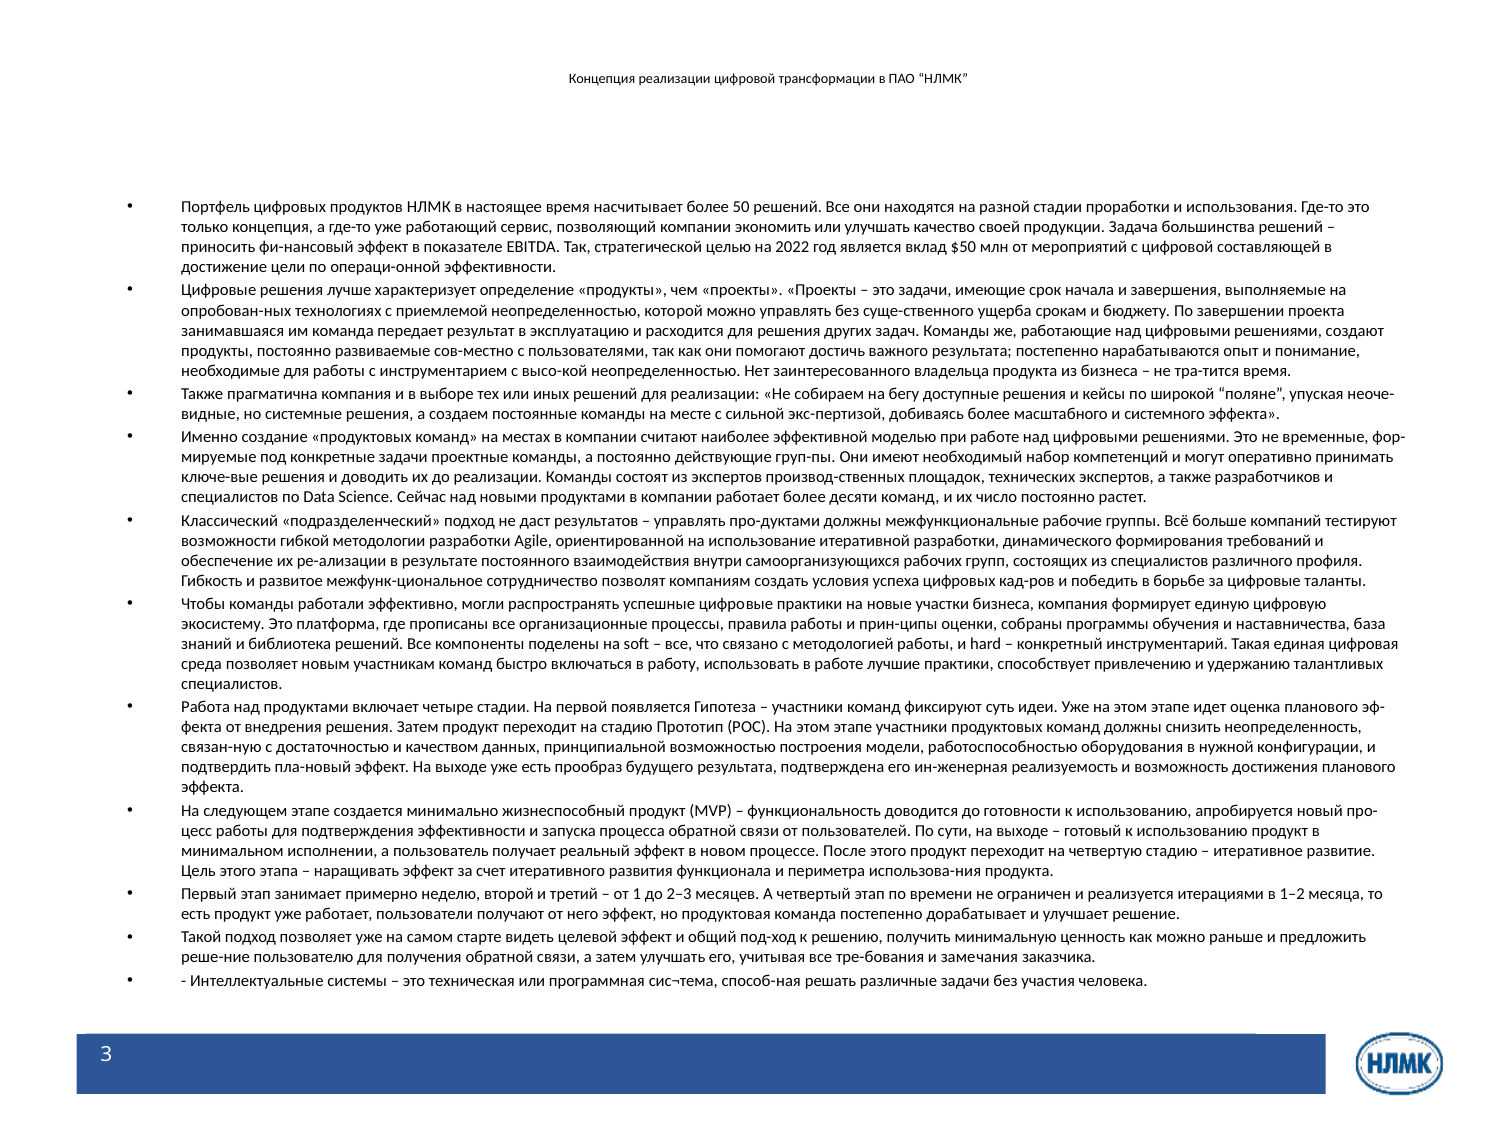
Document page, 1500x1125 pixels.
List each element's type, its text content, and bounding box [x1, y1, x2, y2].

slide_number 3 [85, 1033, 1257, 1094]
title Концепция реализации цифровой трансформации в ПАО “НЛМК” [112, 45, 1425, 134]
list Портфель цифровых продуктов НЛМК в настоящее время насчитывает более 50 решений. Все они находятся на разной стадии проработки и использования. Где-то это только концепция, а где-то уже работающий сервис, позволяющий компании экономить или улучшать качество своей продукции. Задача большинства решений – приносить фи-нансовый эффект в показателе EBITDA. Так, стратегической целью на 2022 год является вклад $50 млн от мероприятий с цифровой составляющей в достижение цели по операци-онной эффективности. Цифровые решения лучше характеризует определение «продукты», чем «проекты». «Проекты – это задачи, имеющие срок начала и завершения, выполняемые на опробован-ных технологиях с приемлемой неопределенностью, кото­рой можно управлять без суще-ственного ущерба срокам и бюджету. По завершении проекта занимавшаяся им команда передает результат в эксплуатацию и расходится для решения других задач. Команды же, работающие над цифровыми решениями, создают продукты, постоянно развиваемые сов-местно с пользователями, так как они помогают достичь важного результата; постепенно нарабатываются опыт и понимание, необходимые для работы с инструментарием с высо-кой неопределенностью. Нет заинтересованного владельца продукта из бизнеса – не тра-тится время. Также прагматична компания и в выборе тех или иных решений для реализации: «Не собираем на бегу доступные решения и кейсы по широкой “поляне”, упуская неоче-видные, но системные решения, а создаем постоянные команды на месте с сильной экс-пертизой, добиваясь более масштабного и системного эффекта». Именно создание «продуктовых команд» на местах в компании считают наиболее эффективной моделью при работе над цифровыми решениями. Это не временные, фор-мируемые под конкретные задачи проектные команды, а постоянно действующие груп-пы. Они имеют необходимый набор компетенций и могут оперативно принимать ключе-вые решения и доводить их до реализации. Команды состоят из экспертов производ-ственных площадок, технических экспертов, а также разработчиков и специалистов по Data Science. Сейчас над новыми продуктами в компании работает более десяти команд, и их число постоянно растет. Классический «подразделенческий» подход не даст результатов – управлять про-дуктами должны межфункциональные рабочие группы. Всё больше компаний тестируют возможности гибкой методологии разработки Agile, ориентированной на использование итеративной разработки, динамического формирования требований и обеспечение их ре-ализации в результате постоянного взаимодействия внутри самоорганизующихся рабочих групп, состоящих из специалистов различного профиля. Гибкость и развитое межфунк-циональное сотрудничество позволят компаниям создать условия успеха цифровых кад-ров и победить в борьбе за цифровые таланты. Чтобы команды работали эффективно, могли распространять успешные цифро­вые практики на новые участки бизнеса, компания формирует единую цифровую экосистему. Это платформа, где прописаны все организационные процессы, правила работы и прин-ципы оценки, собраны программы обучения и наставничества, база знаний и библиотека решений. Все компо­ненты поделены на soft – все, что связано с методологией работы, и hard – конкретный инструментарий. Такая единая цифровая среда позволяет новым участникам команд быстро включаться в работу, использовать в работе лучшие практики, способствует привлечению и удержанию талантливых специалистов. Работа над продуктами включает четыре стадии. На первой появляется Гипотеза – участники команд фиксируют суть идеи. Уже на этом этапе идет оценка планового эф-фекта от внедрения решения. Затем продукт переходит на стадию Прототип (POC). На этом этапе участники продуктовых команд должны снизить неопределенность, связан-ную с достаточностью и качеством данных, принципиальной возможностью построения модели, работоспособностью оборудования в нужной конфигурации, и подтвердить пла-новый эффект. На выходе уже есть прообраз будущего результата, подтверждена его ин-женерная реализуемость и возможность достижения планового эффекта. На следующем этапе создается мини­мально жизнеспособный продукт (MVP) – функциональность доводится до готовности к использованию, апробируется новый про-цесс работы для подтверждения эффективности и запуска процесса обратной связи от пользователей. По сути, на выходе – готовый к использованию продукт в минимальном исполнении, а пользователь получает реальный эффект в новом процессе. После этого продукт переходит на четвертую стадию – итеративное развитие. Цель этого этапа – наращивать эффект за счет итеративного развития функционала и периметра использова-ния продукта. Первый этап занимает примерно неделю, второй и третий – от 1 до 2–3 месяцев. А четвертый этап по времени не ограничен и реализуется итерациями в 1–2 месяца, то есть продукт уже работает, пользователи получают от него эффект, но продуктовая команда постепенно дорабатывает и улучшает решение. Такой подход позволяет уже на самом старте видеть целевой эффект и общий под-ход к решению, получить минимальную ценность как можно раньше и предложить реше-ние пользователю для получения обратной связи, а затем улучшать его, учитывая все тре-бования и заме­чания заказчика. - Интеллектуальные системы – это техническая или программная сис¬тема, способ-ная решать различные задачи без участия человека. [112, 164, 1425, 1005]
picture [1343, 1011, 1456, 1117]
